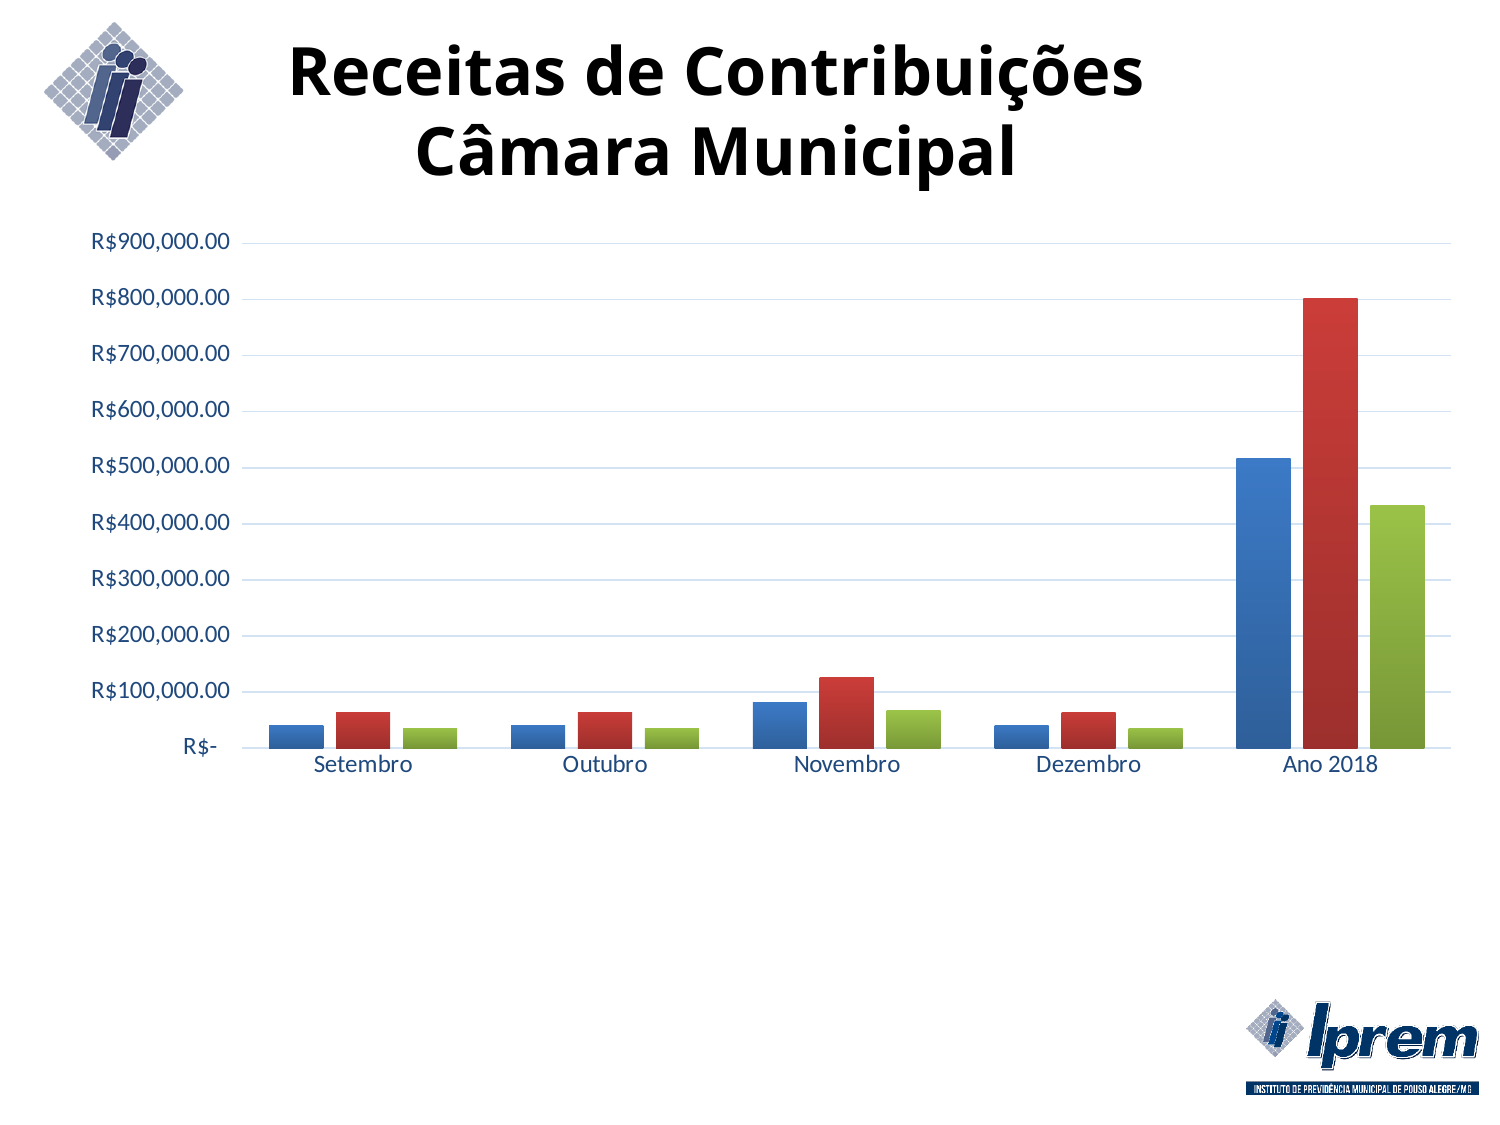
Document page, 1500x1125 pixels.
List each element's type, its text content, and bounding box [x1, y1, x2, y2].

picture [38, 16, 189, 167]
title Receitas de Contribuições Câmara Municipal [42, 90, 1391, 197]
picture [1245, 999, 1479, 1096]
chart [0, 213, 1500, 1000]
